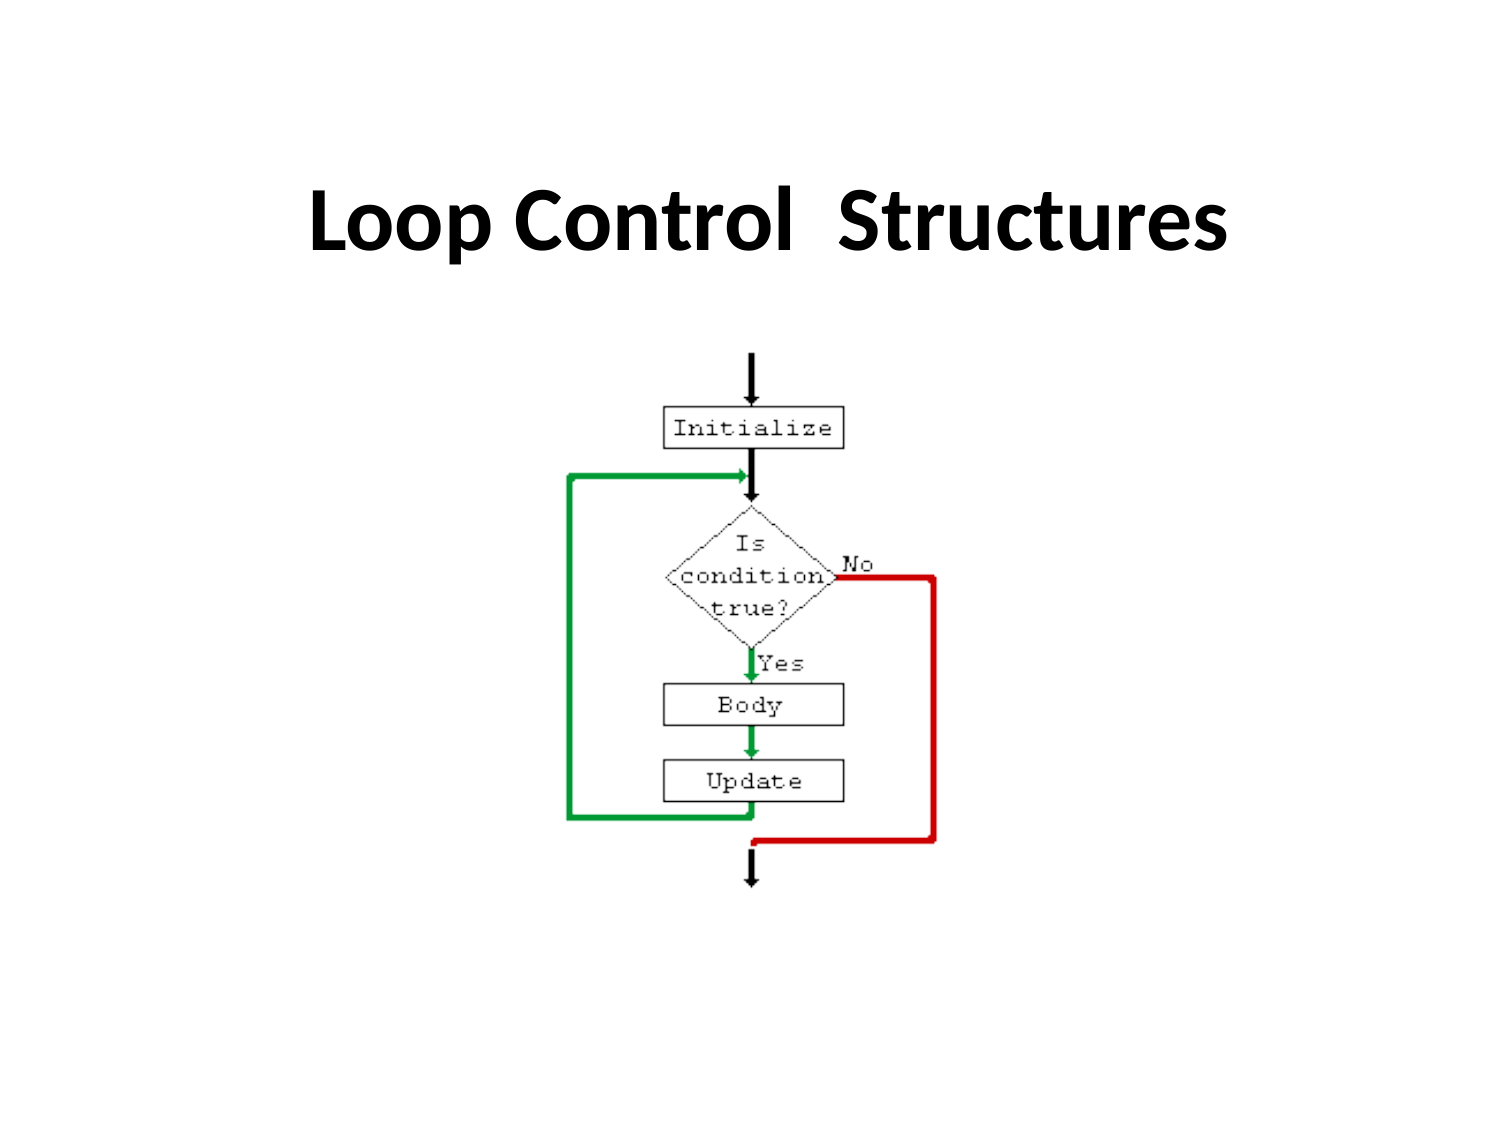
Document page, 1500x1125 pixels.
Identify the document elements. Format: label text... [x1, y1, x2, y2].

title Loop Control Structures [292, 137, 1246, 278]
picture [537, 326, 963, 891]
